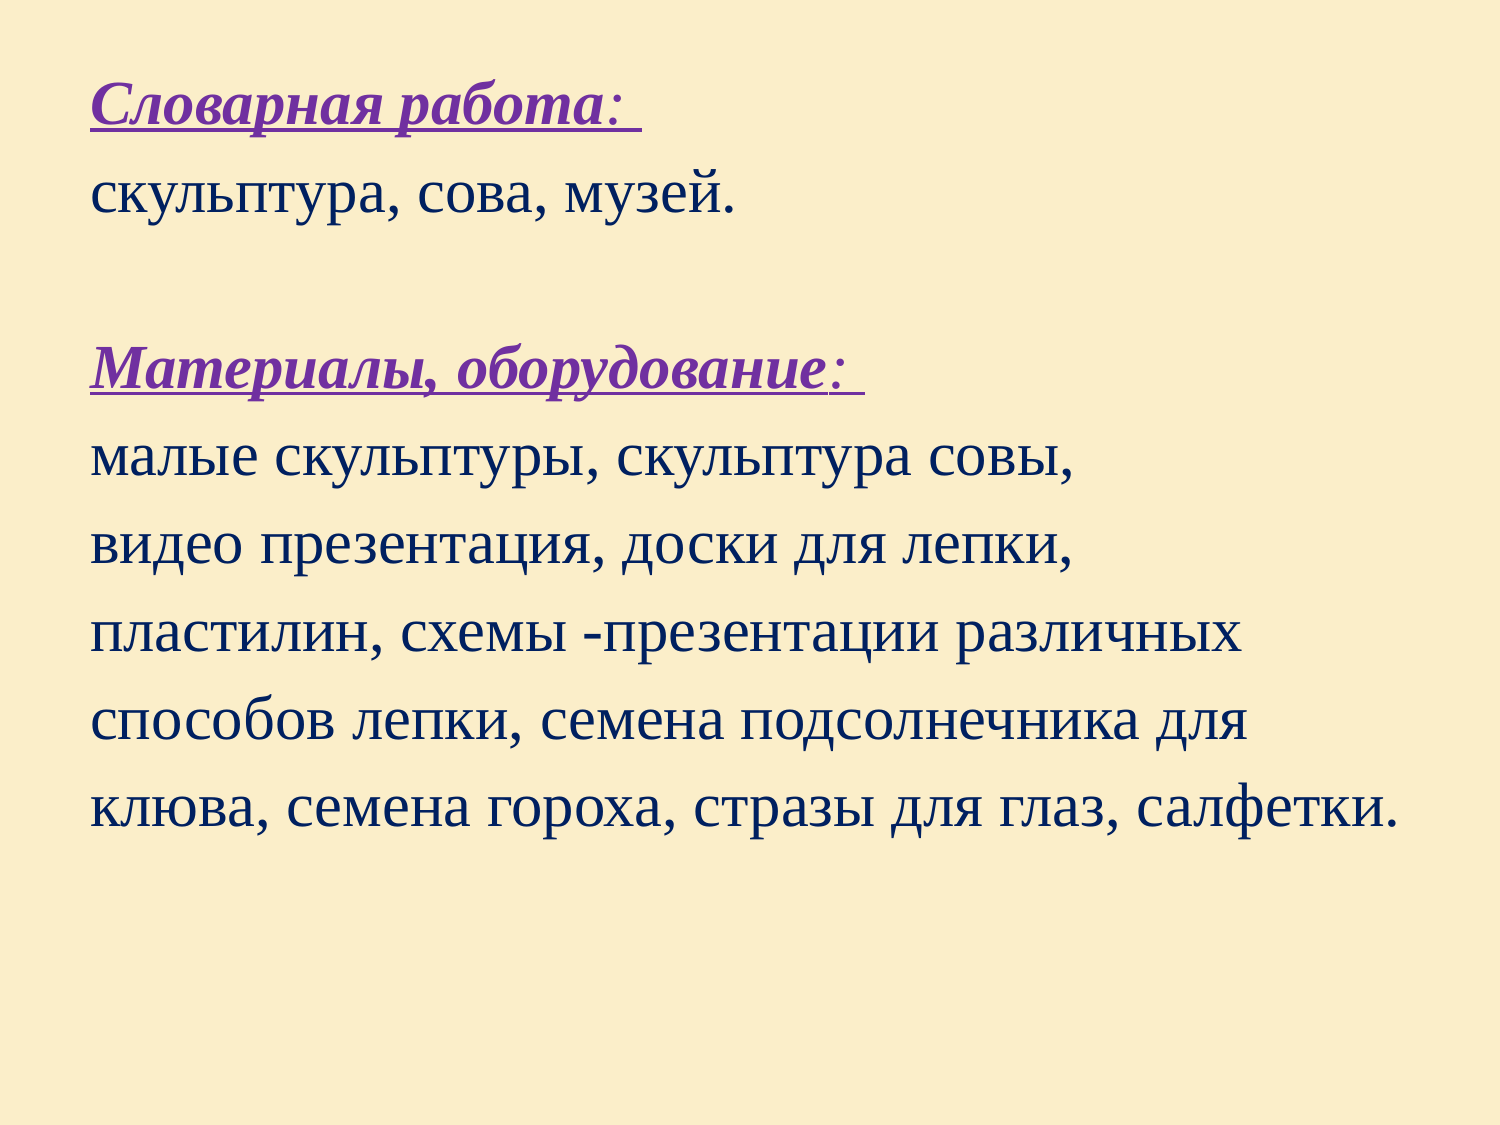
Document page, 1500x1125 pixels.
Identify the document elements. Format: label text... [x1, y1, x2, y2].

list Словарная работа: скульптура, сова, музей. Материалы, оборудование: малые скульптуры, скульптура совы, видео презентация, доски для лепки, пластилин, схемы -презентации различных способов лепки, семена подсолнечника для клюва, семена гороха, стразы для глаз, салфетки. [75, 54, 1425, 1005]
